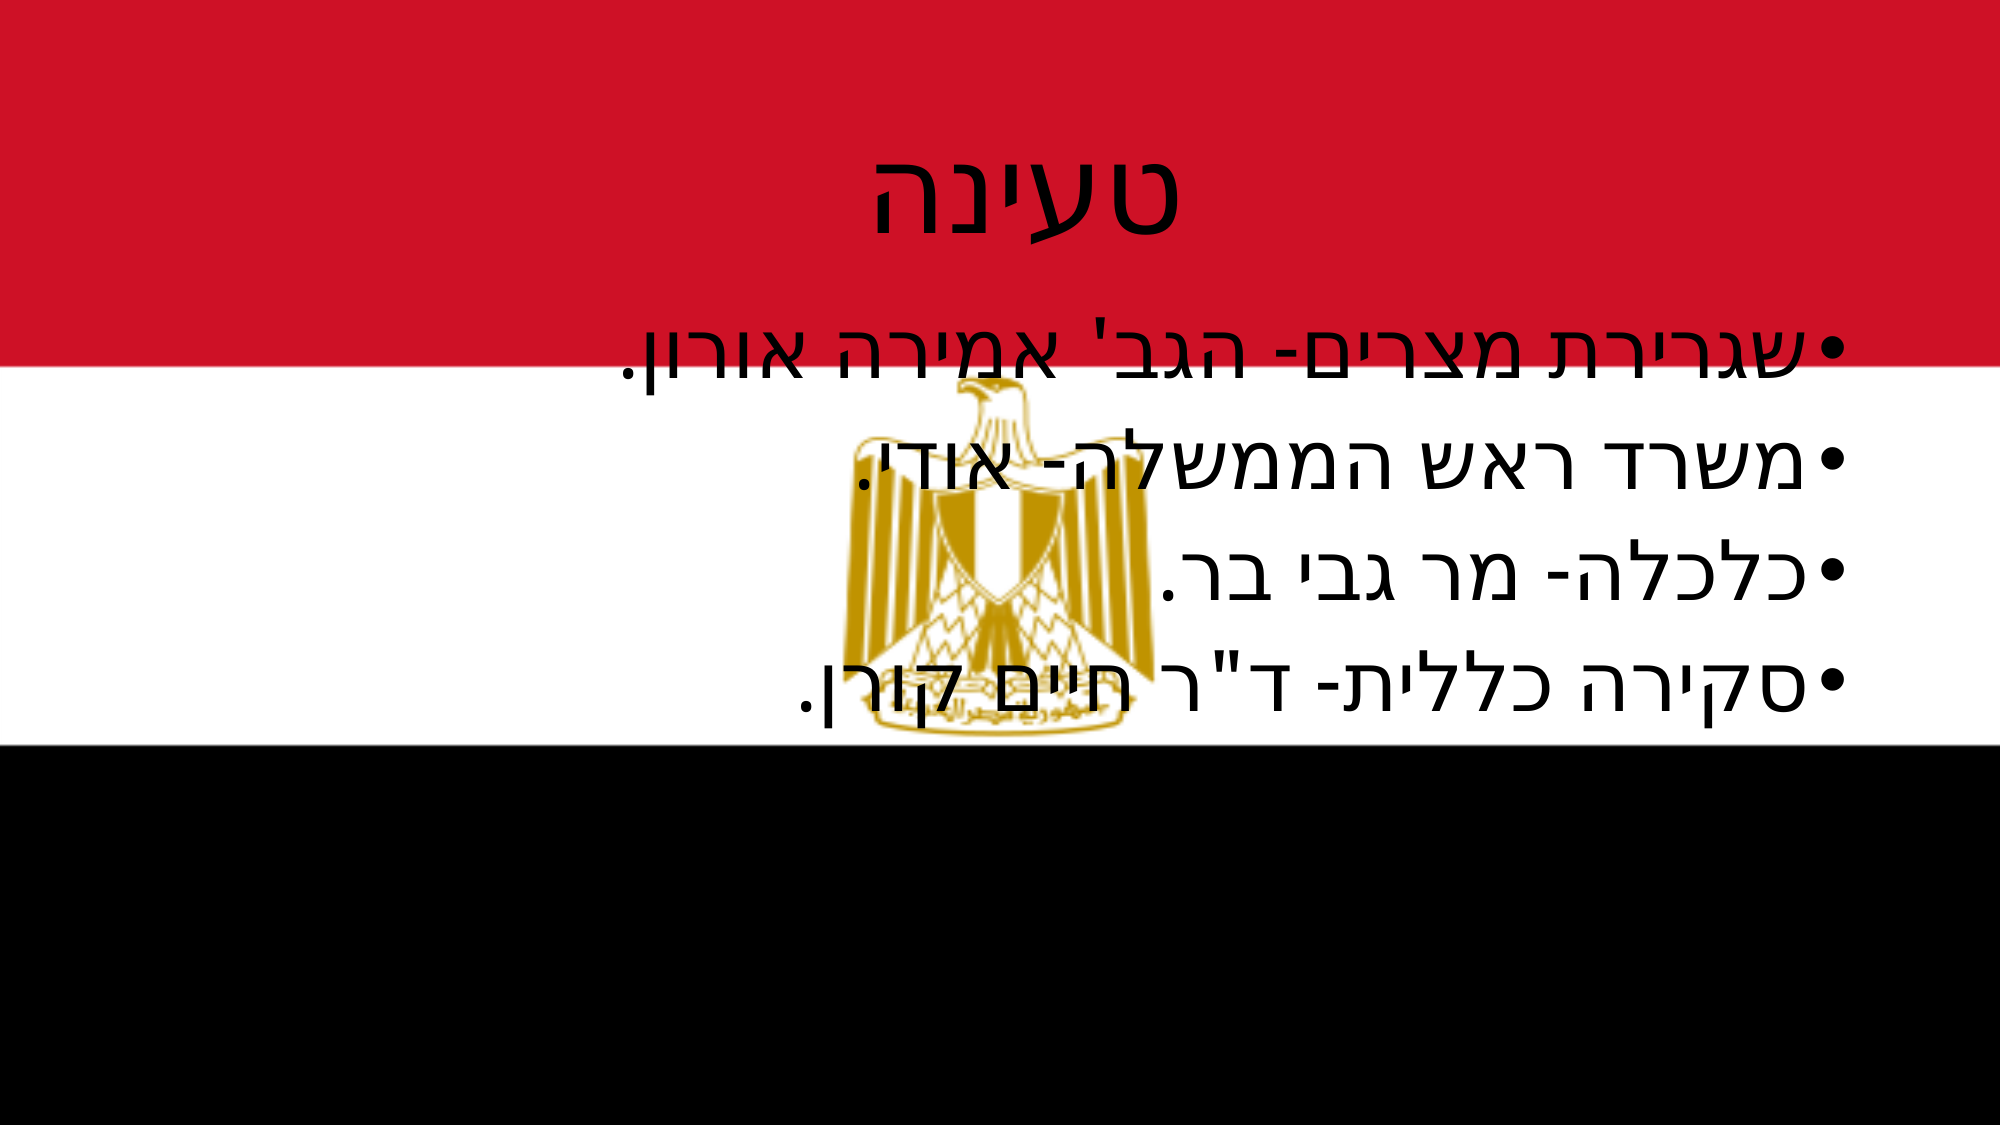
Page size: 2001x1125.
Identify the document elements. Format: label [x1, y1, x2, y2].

list [0, 0, 2000, 1125]
